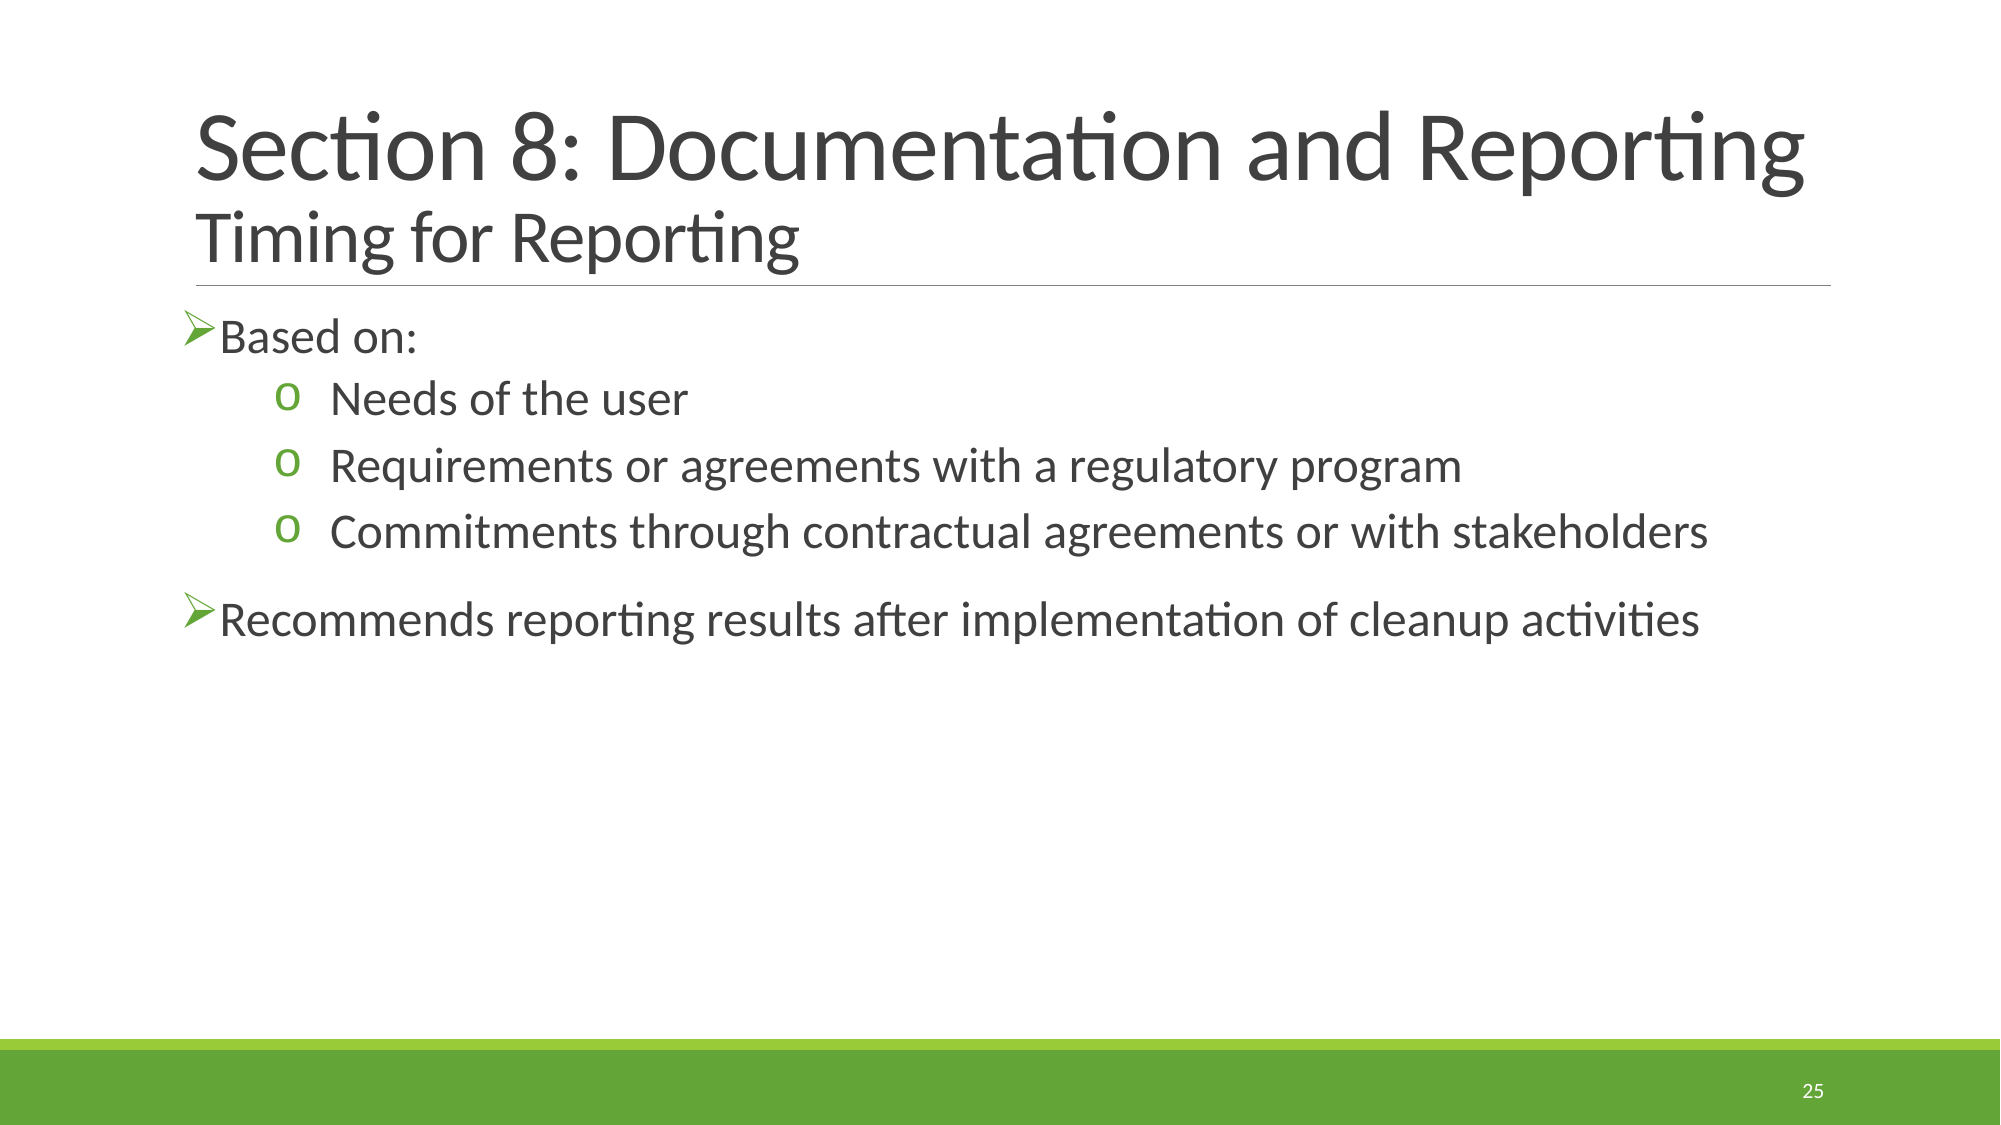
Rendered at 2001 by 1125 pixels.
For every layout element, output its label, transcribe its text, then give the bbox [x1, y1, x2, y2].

title Section 8: Documentation and Reporting Timing for Reporting [180, 47, 1830, 285]
slide_number 25 [1624, 1059, 1840, 1120]
list Based on: Needs of the user Requirements or agreements with a regulatory program Commitments through contractual agreements or with stakeholders Recommends reporting results after implementation of cleanup activities [180, 302, 1830, 963]
